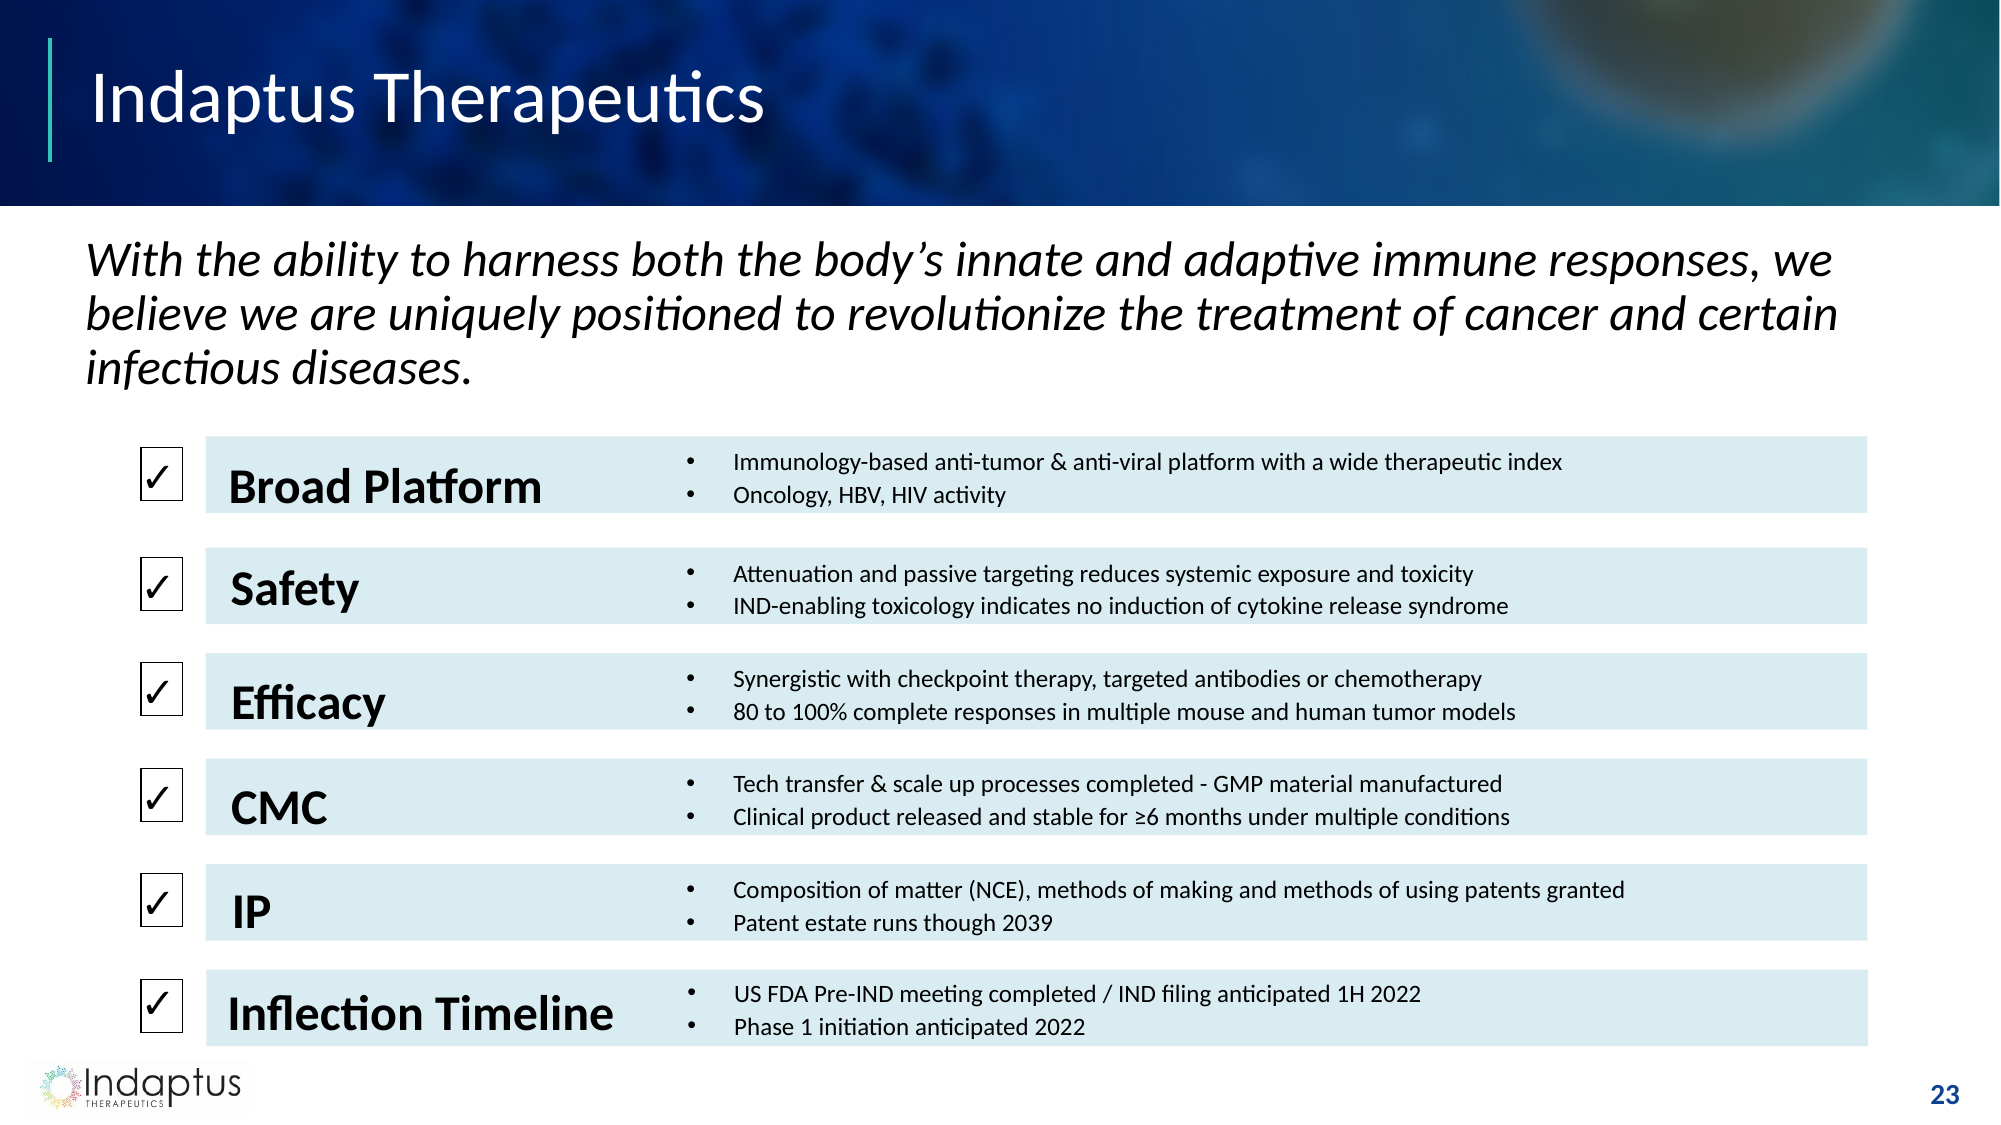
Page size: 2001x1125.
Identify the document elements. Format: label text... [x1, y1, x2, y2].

title Indaptus Therapeutics [75, 0, 1975, 200]
slide_number 23 [1899, 1072, 1975, 1113]
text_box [127, 435, 1900, 1047]
text_box With the ability to harness both the body’s innate and adaptive immune responses, we believe we are uniquely positioned to revolutionize the treatment of cancer and certain infectious diseases. [70, 225, 1925, 651]
picture [26, 1060, 251, 1116]
picture [0, 0, 2000, 206]
